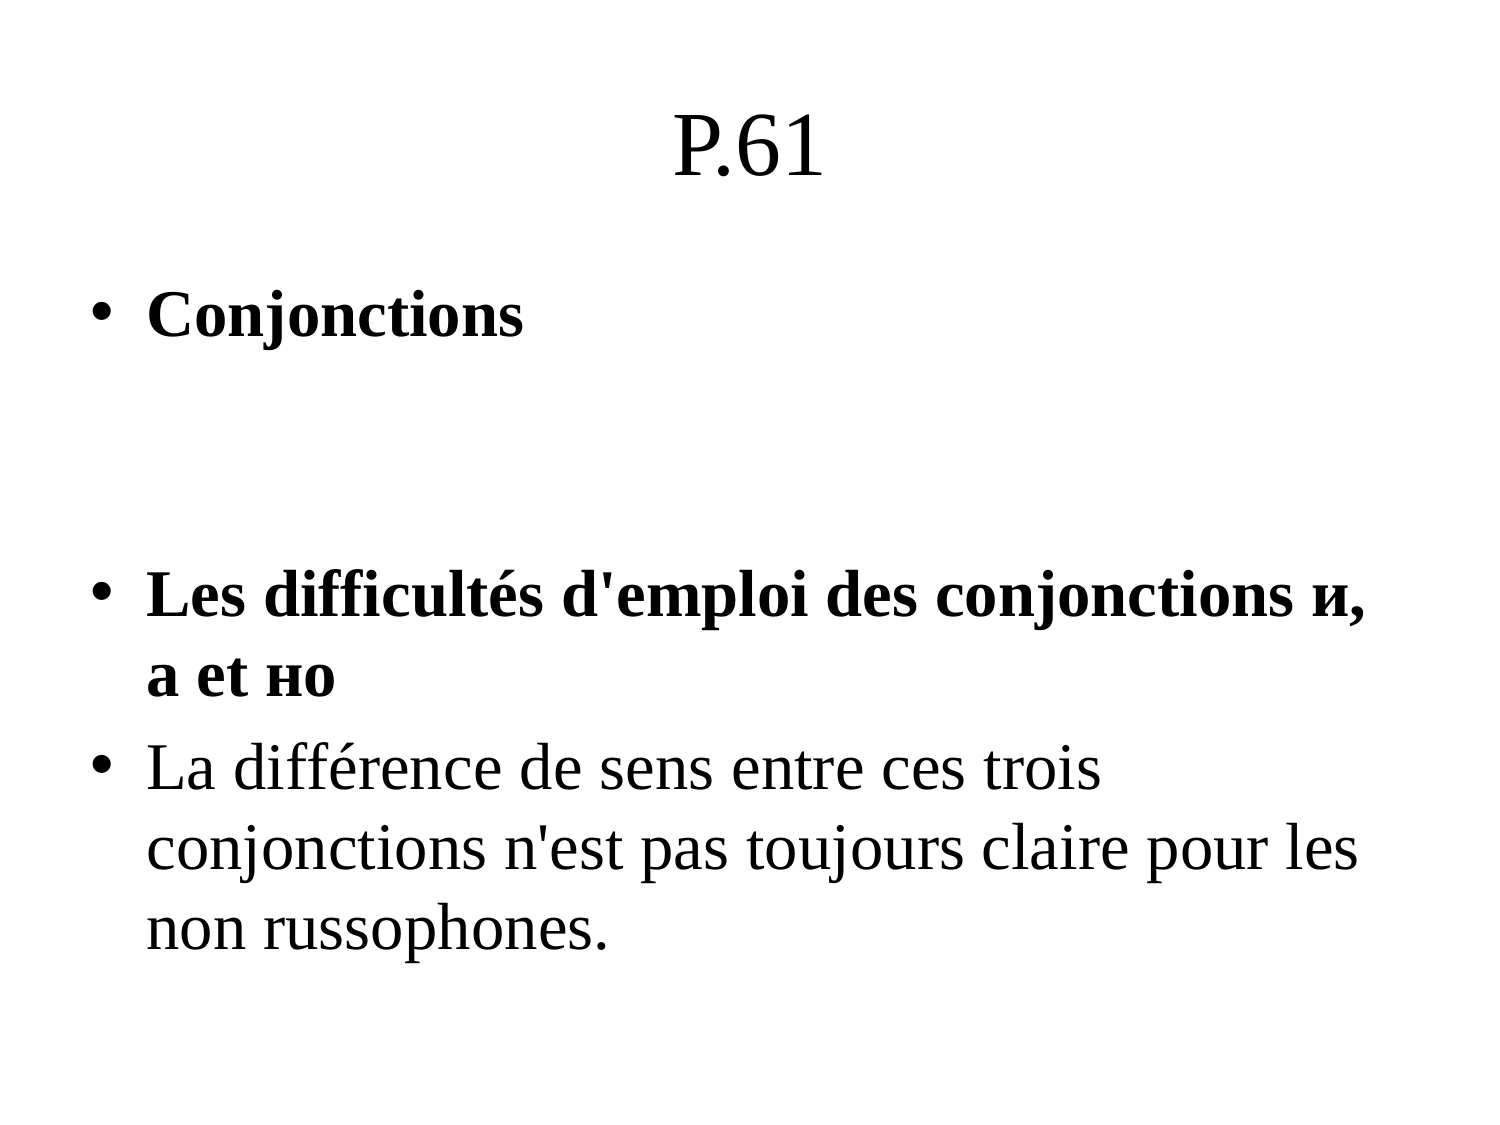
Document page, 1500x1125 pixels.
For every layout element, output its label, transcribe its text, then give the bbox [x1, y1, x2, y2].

list Conjonctions Les difficultés d'emploi des conjonctions и, a et но La différence de sens entre ces trois conjonctions n'est pas toujours claire pour les non russophones. [75, 262, 1425, 1005]
title P.61 [75, 45, 1425, 233]
